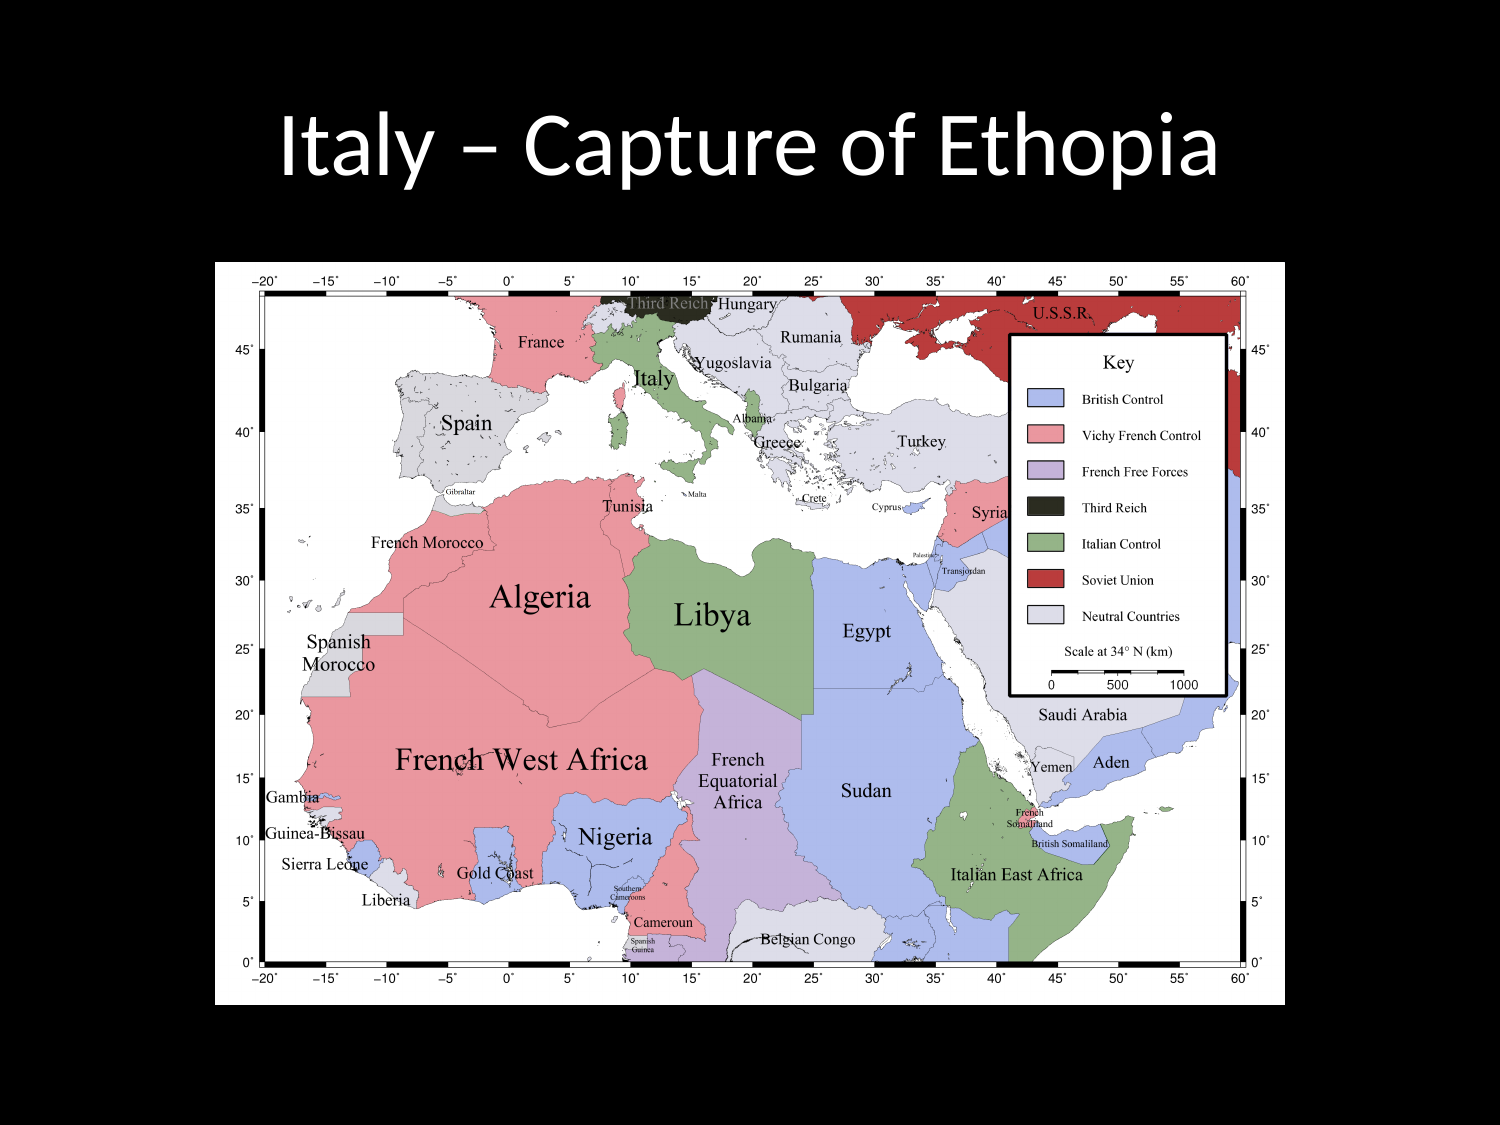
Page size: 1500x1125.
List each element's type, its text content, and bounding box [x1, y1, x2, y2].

title Italy – Capture of Ethopia [75, 45, 1425, 233]
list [74, 262, 1426, 1006]
